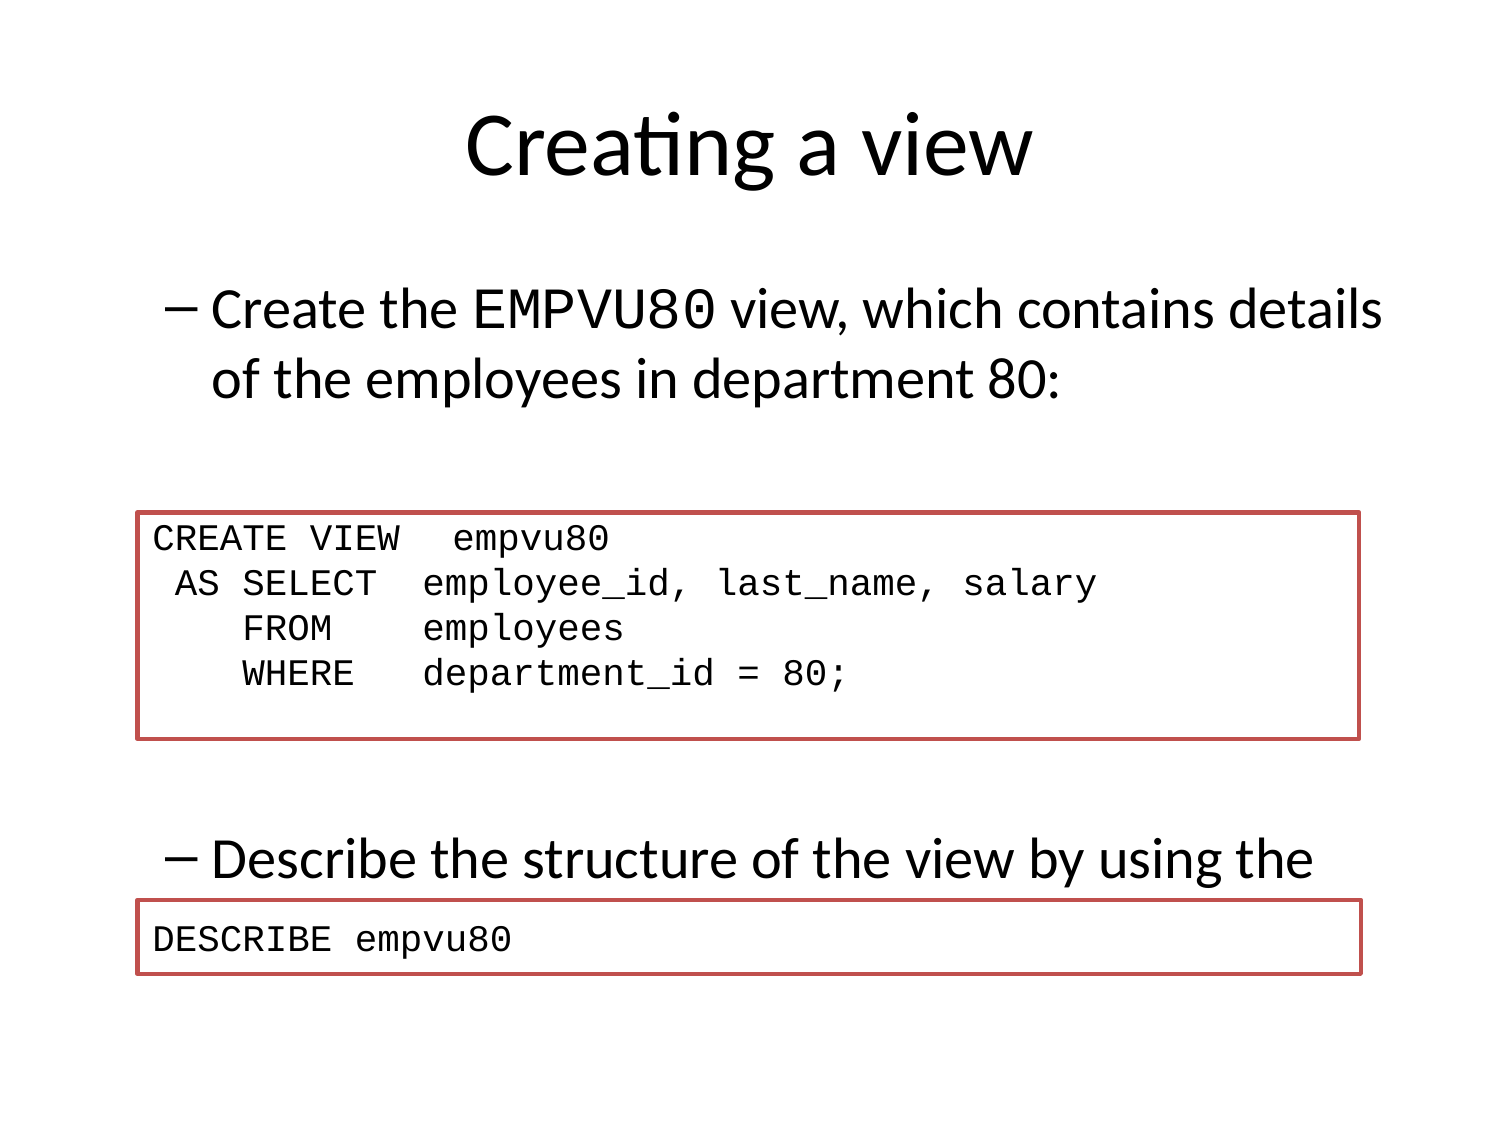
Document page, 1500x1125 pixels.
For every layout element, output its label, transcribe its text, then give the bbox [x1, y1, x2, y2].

title Creating a view [75, 45, 1425, 233]
text_box DESCRIBE empvu80 [135, 898, 1363, 976]
text_box CREATE VIEW empvu80 AS SELECT employee_id, last_name, salary FROM employees WHERE department_id = 80; [135, 510, 1361, 741]
list Create the EMPVU80 view, which contains details of the employees in department 80: Describe the structure of the view by using the iSQL*Plus DESCRIBE command: [75, 262, 1425, 1005]
